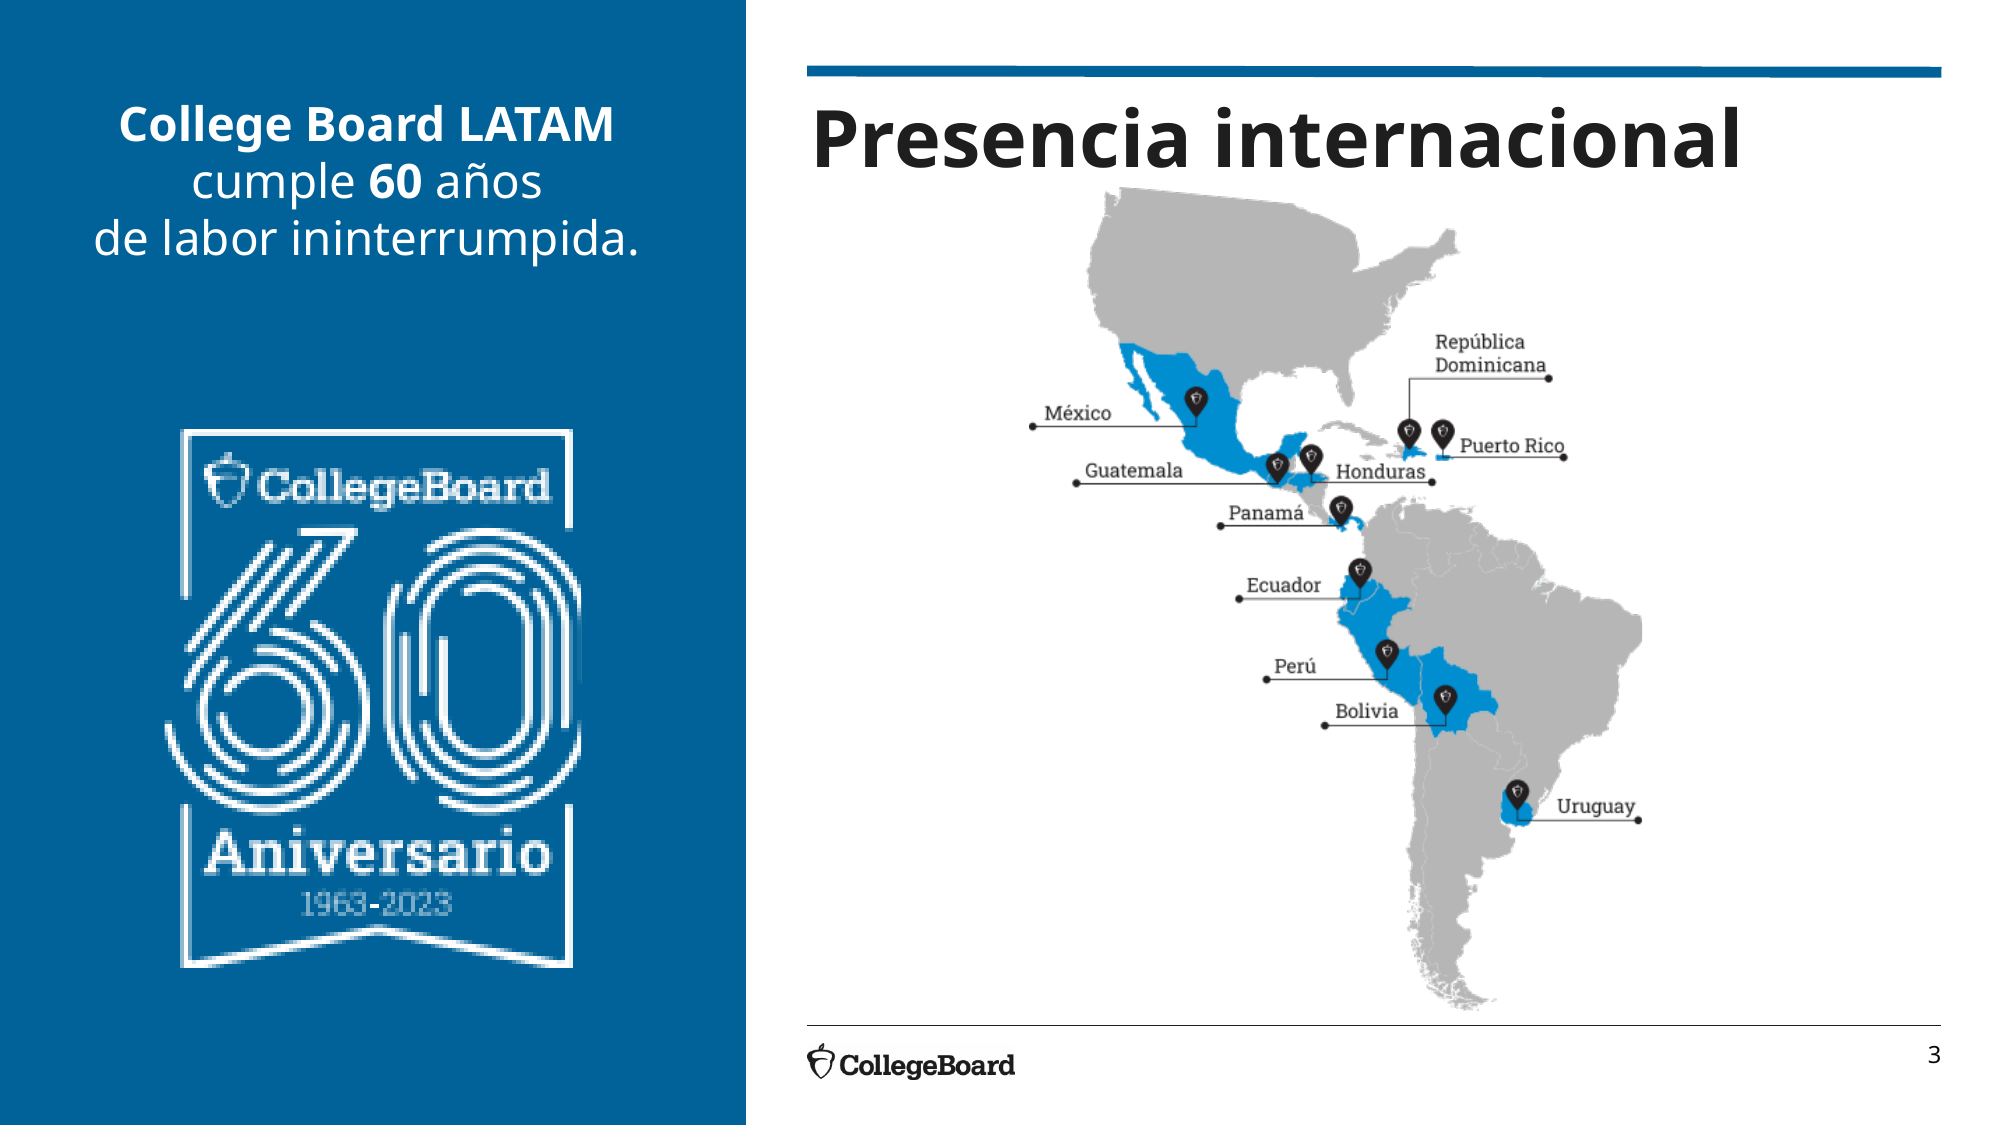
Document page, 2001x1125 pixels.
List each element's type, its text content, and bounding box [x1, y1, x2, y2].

picture [1028, 187, 1643, 1011]
picture [164, 429, 582, 968]
text_box College Board LATAM cumple 60 años de labor ininterrumpida. [39, 88, 696, 271]
text_box [0, 0, 748, 1125]
picture [807, 1043, 1015, 1080]
title Presencia internacional [810, 88, 1912, 216]
